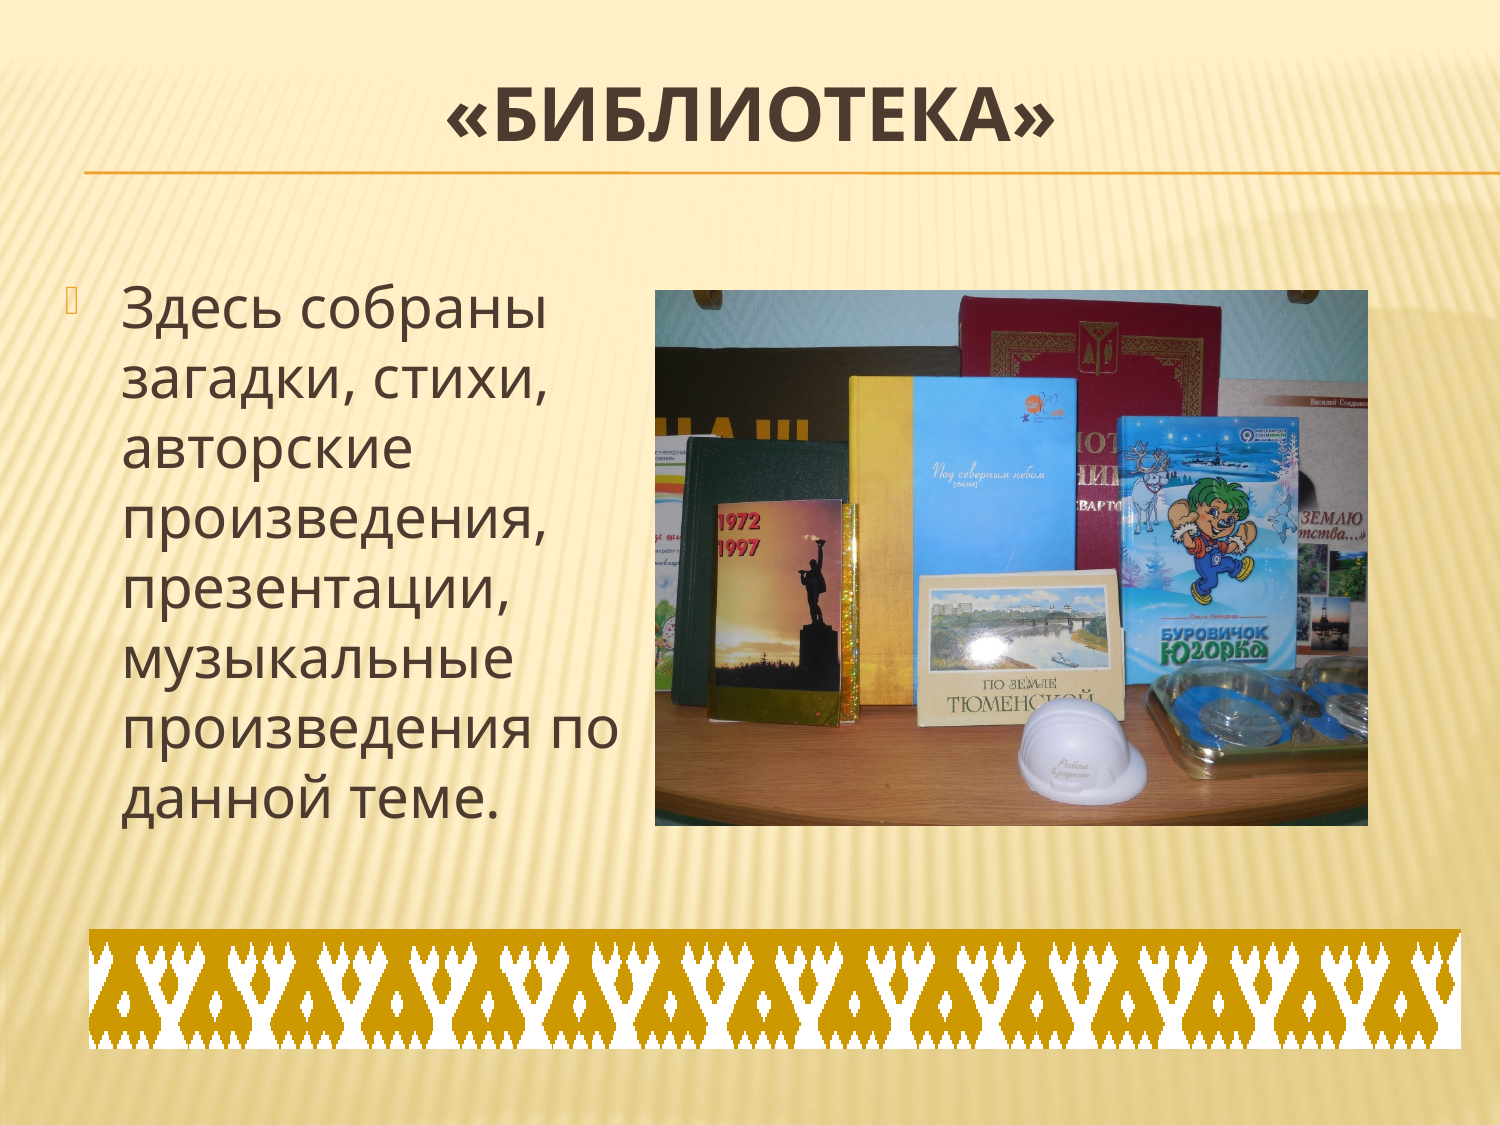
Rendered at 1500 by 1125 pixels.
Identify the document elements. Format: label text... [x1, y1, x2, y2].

list Здесь собраны загадки, стихи, авторские произведения, презентации, музыкальные произведения по данной теме. [50, 262, 738, 906]
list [655, 290, 1369, 826]
title «Библиотека» [38, 42, 1464, 181]
picture [89, 929, 1461, 1049]
